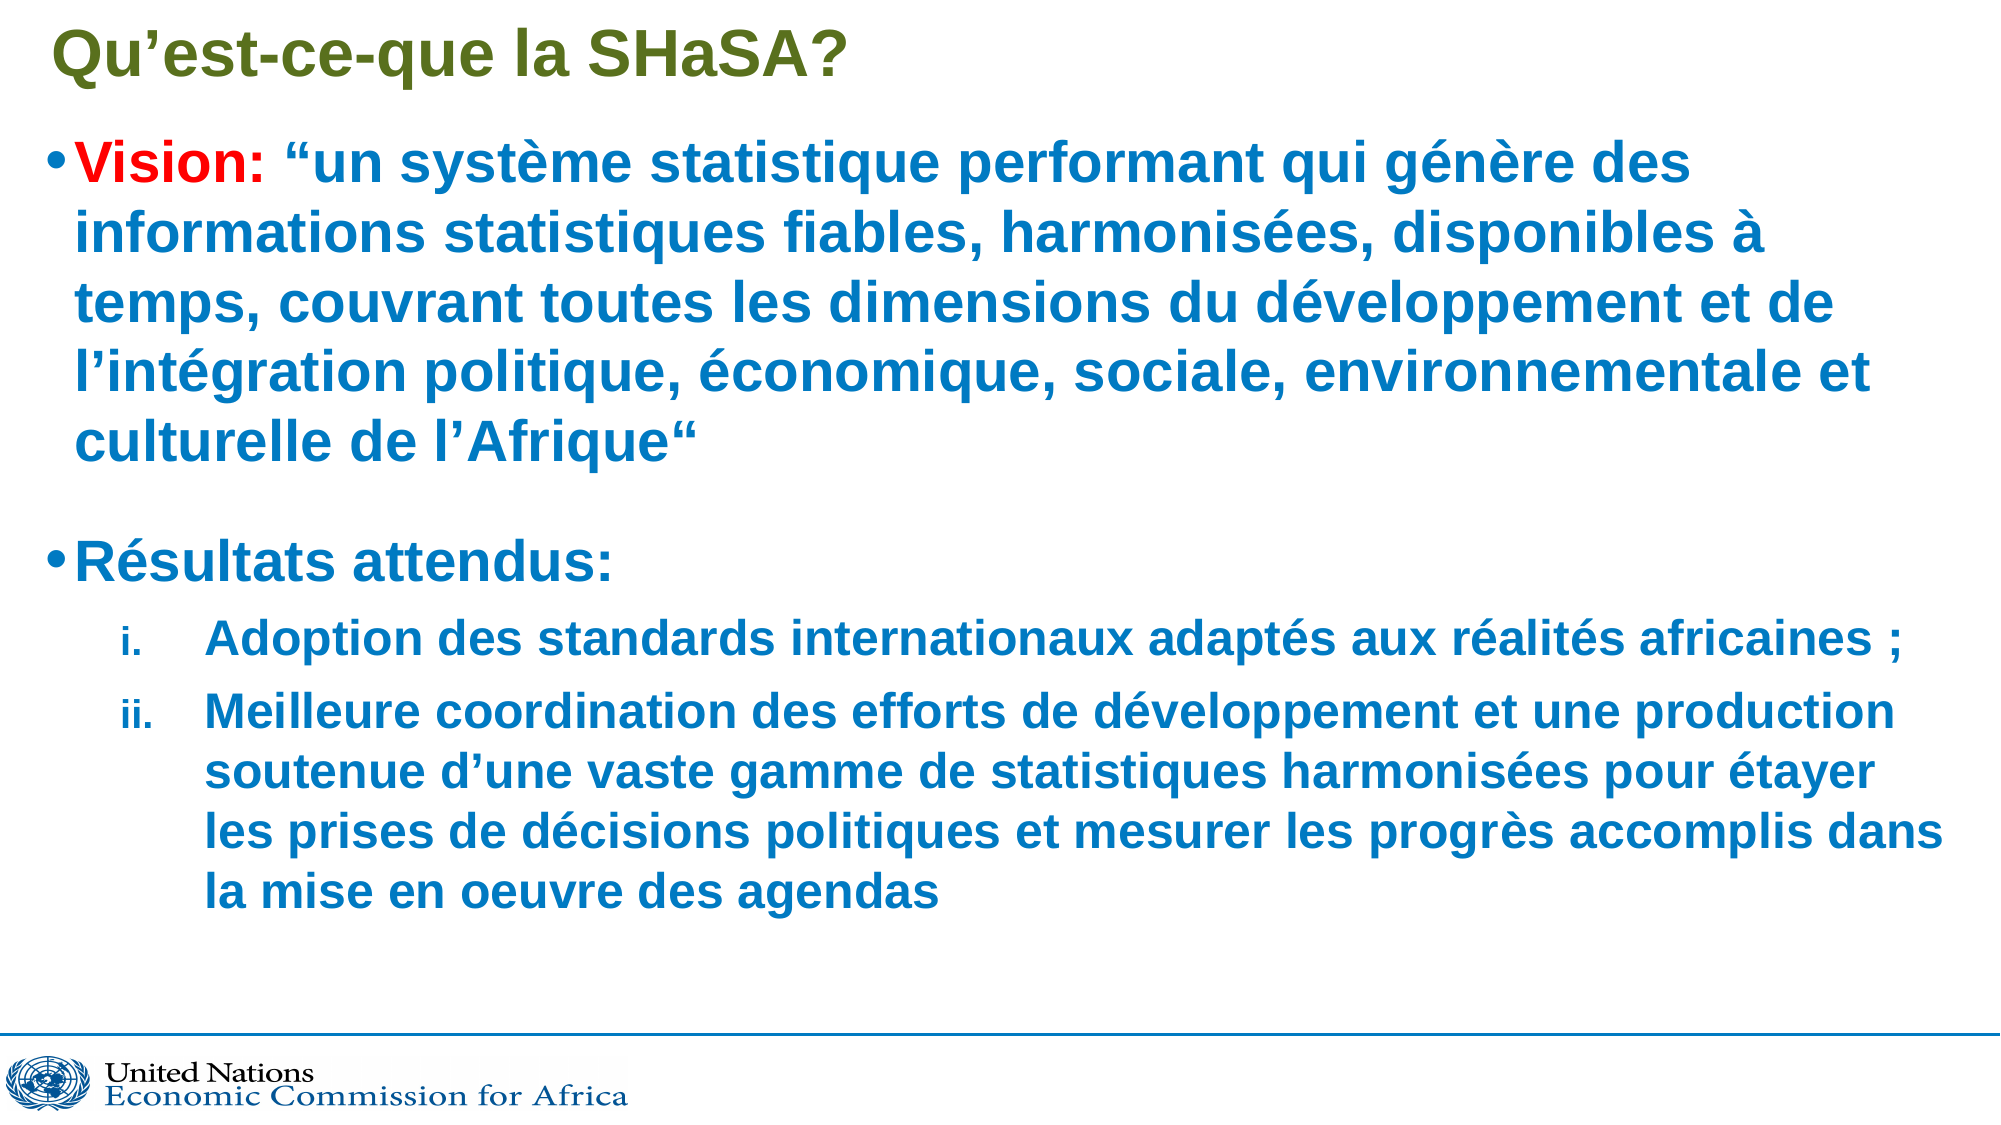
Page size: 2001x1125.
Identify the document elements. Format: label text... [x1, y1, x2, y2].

title Qu’est-ce-que la SHaSA? [51, 9, 1947, 91]
picture [6, 1056, 628, 1111]
list Vision: “un système statistique performant qui génère des informations statistiques fiables, harmonisées, disponibles à temps, couvrant toutes les dimensions du développement et de l’intégration politique, économique, sociale, environnementale et culturelle de l’Afrique“ Résultats attendus: Adoption des standards internationaux adaptés aux réalités africaines ; Meilleure coordination des efforts de développement et une production soutenue d’une vaste gamme de statistiques harmonisées pour étayer les prises de décisions politiques et mesurer les progrès accomplis dans la mise en oeuvre des agendas [45, 124, 1947, 1032]
